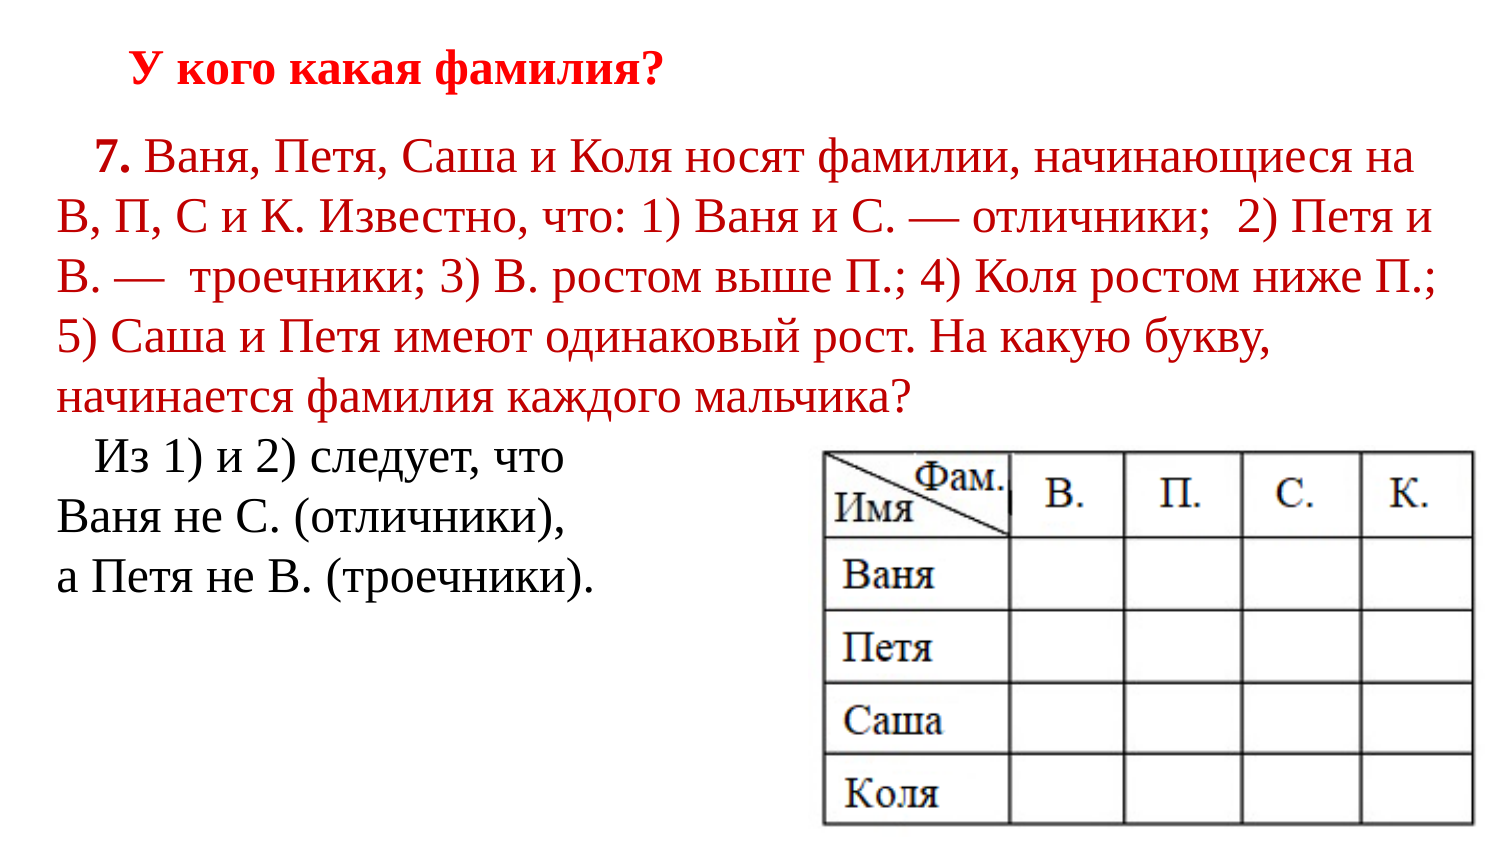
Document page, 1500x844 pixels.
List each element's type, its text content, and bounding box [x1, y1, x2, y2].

picture [808, 445, 1495, 838]
subtitle 7. Ваня, Петя, Саша и Коля носят фамилии, начинающиеся на В, П, С и К. Известно, что: 1) Ваня и С. — отличники; 2) Петя и В. — троечники; 3) В. ростом выше П.; 4) Коля ростом ниже П.; 5) Саша и Петя имеют одинаковый рост. На какую букву, начинается фамилия каждого мальчика? Из 1) и 2) следует, что Ваня не С. (отличники), а Петя не В. (троечники). [41, 114, 1471, 800]
title У кого какая фамилия? [112, 32, 1376, 103]
